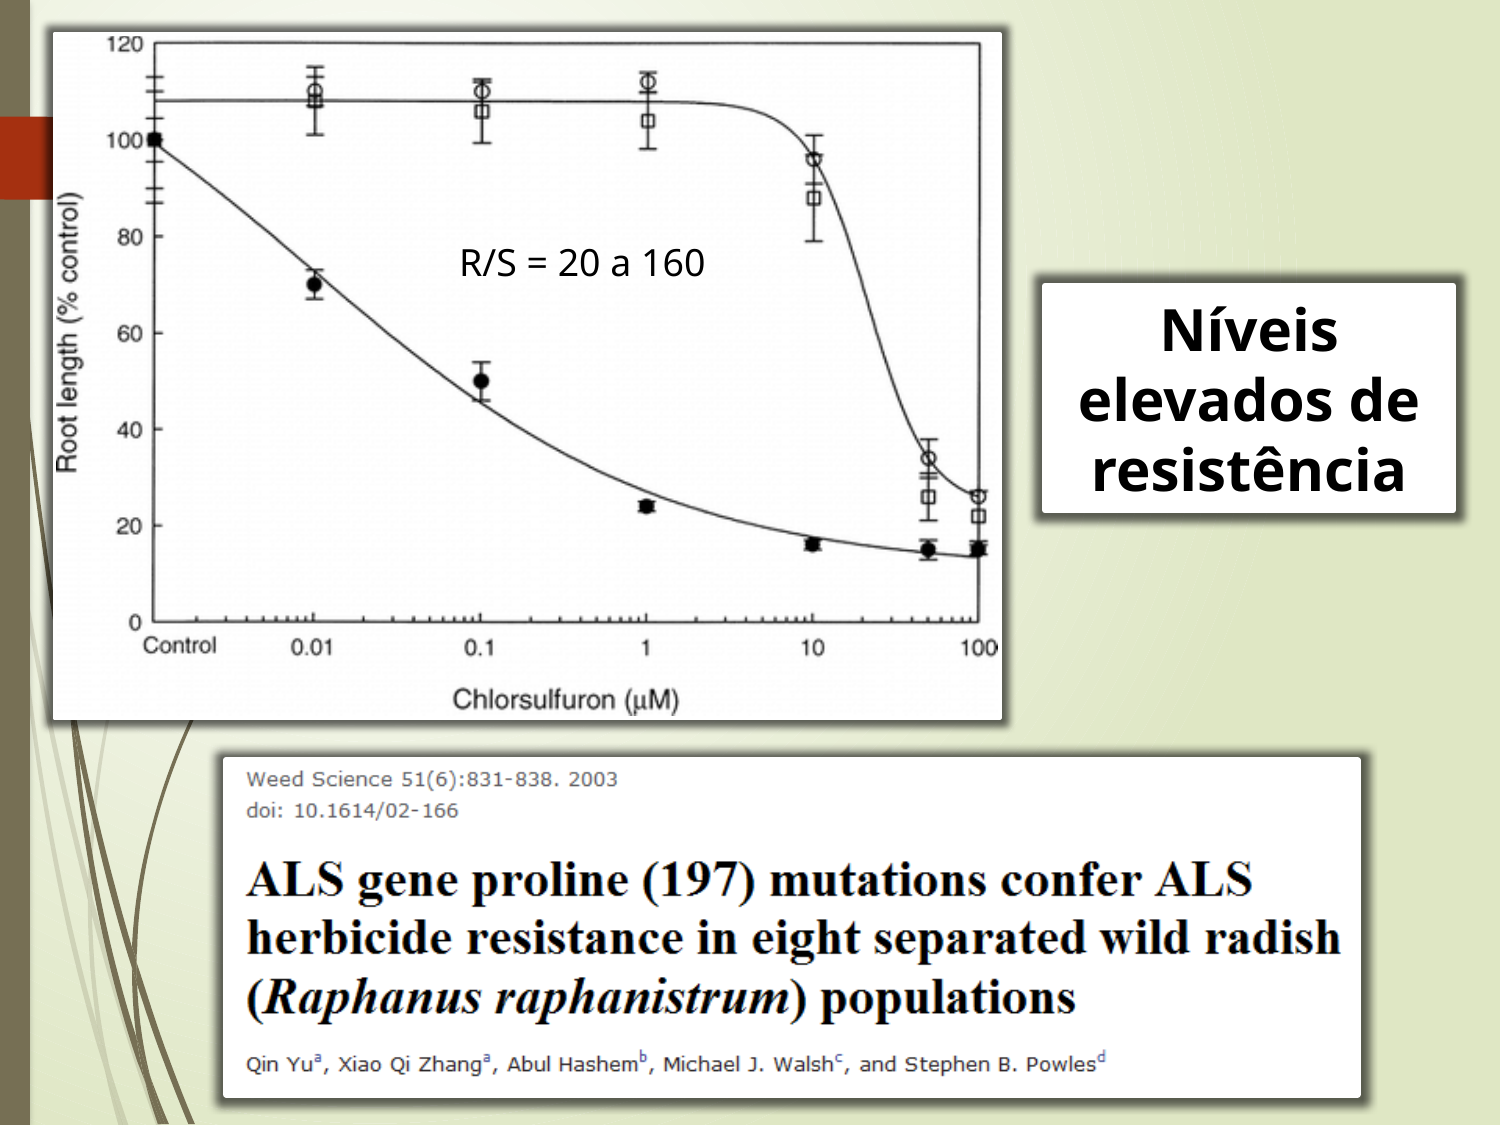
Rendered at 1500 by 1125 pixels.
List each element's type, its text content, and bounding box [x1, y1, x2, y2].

picture [228, 763, 1355, 1092]
picture [55, 35, 999, 717]
text_box Níveis elevados de resistência [1044, 284, 1454, 512]
